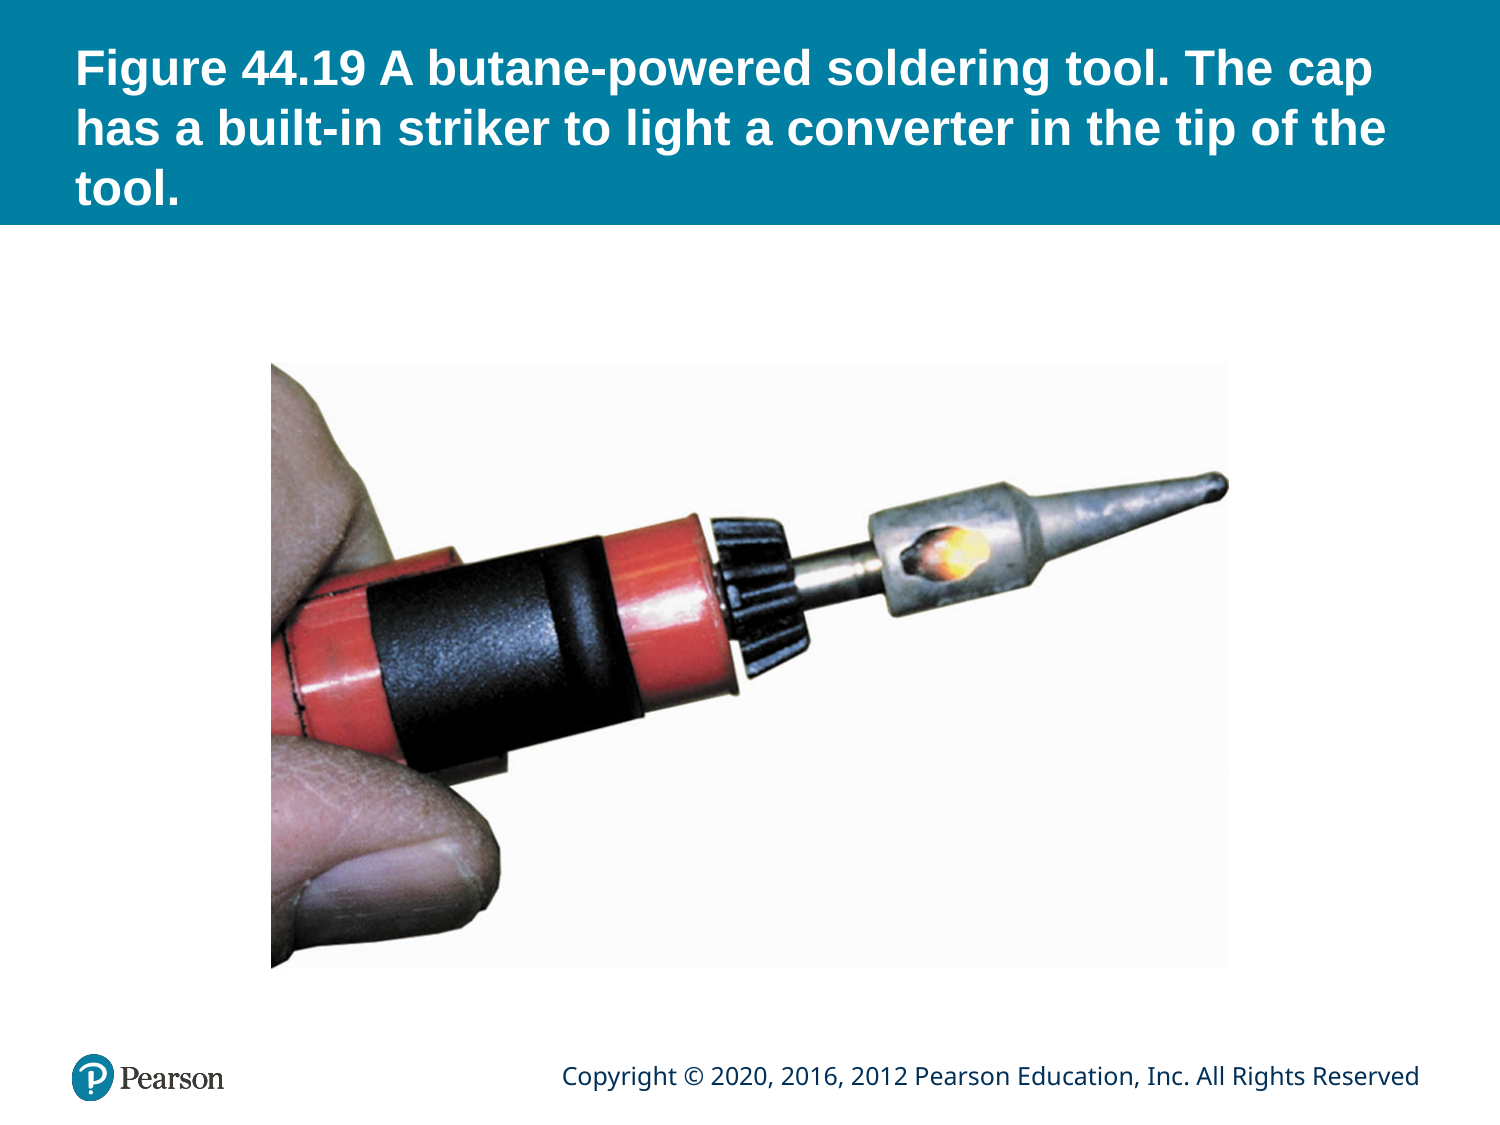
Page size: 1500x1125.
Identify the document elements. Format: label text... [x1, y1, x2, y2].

picture [72, 1088, 83, 1101]
picture [98, 1054, 224, 1101]
picture [72, 1054, 87, 1070]
title Figure 44.19 A butane-powered soldering tool. The cap has a built-in striker to light a converter in the tip of the tool. [75, 35, 1425, 216]
picture [80, 1063, 106, 1088]
picture [271, 362, 1229, 970]
